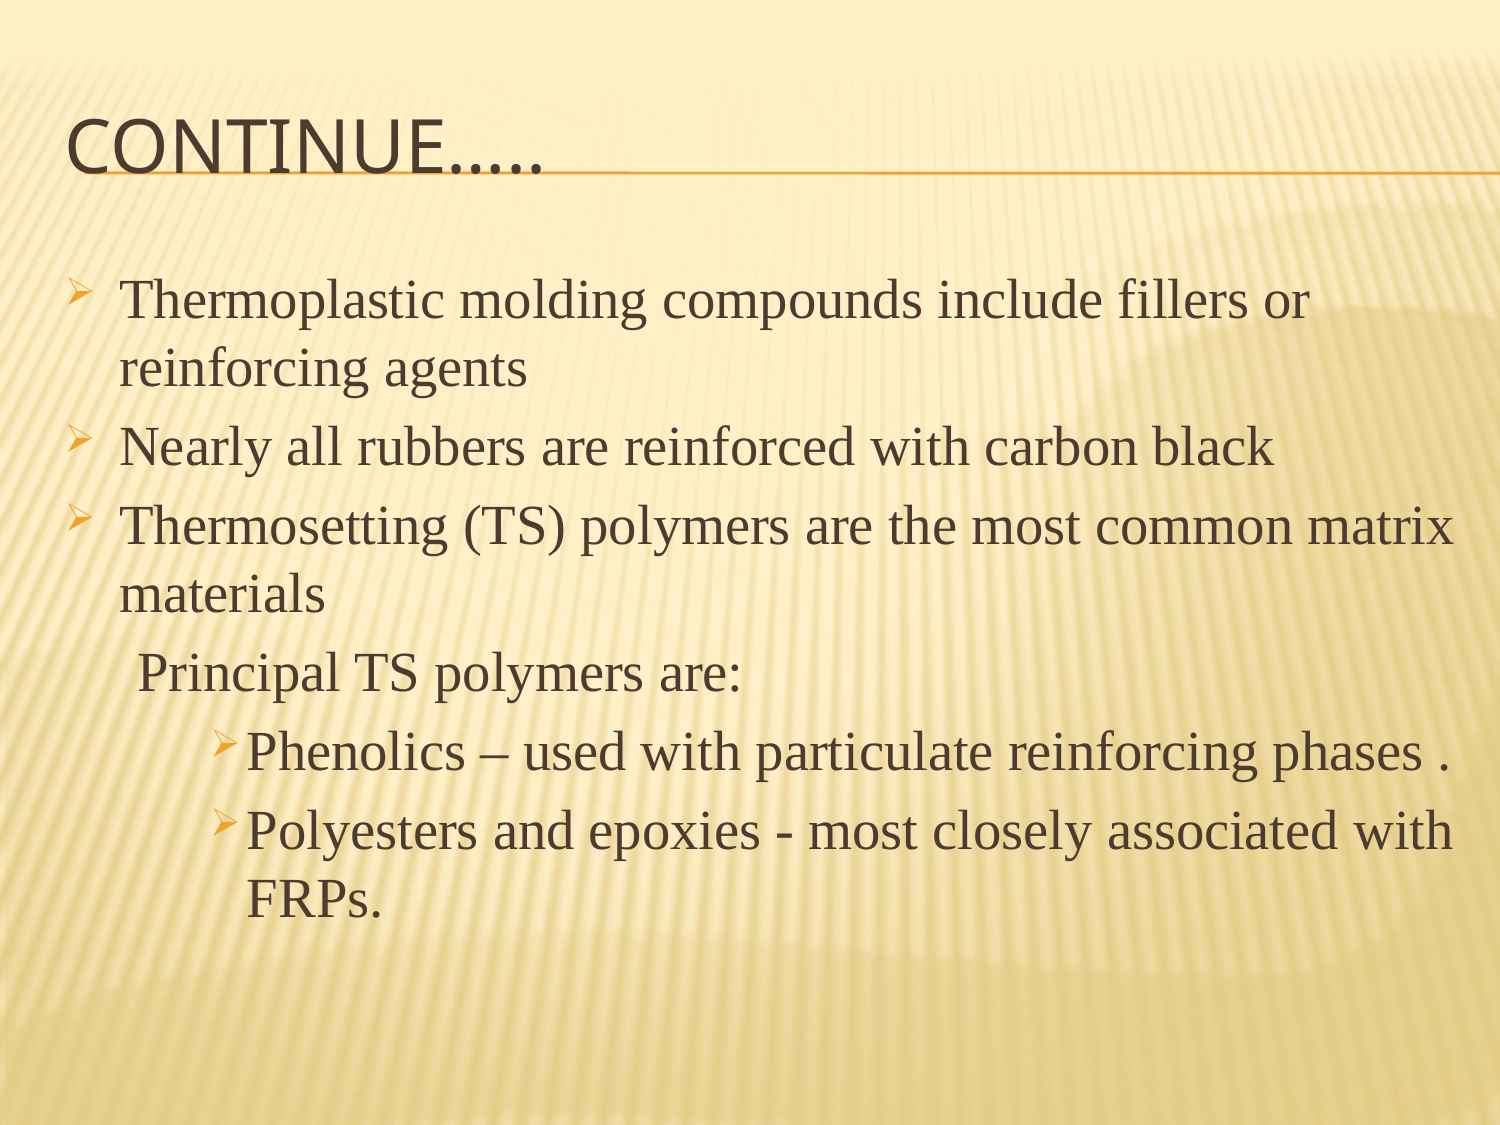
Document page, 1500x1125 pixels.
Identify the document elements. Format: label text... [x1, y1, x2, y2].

title Continue….. [50, 75, 1475, 213]
list Thermoplastic molding compounds include fillers or reinforcing agents Nearly all rubbers are reinforced with carbon black Thermosetting (TS) polymers are the most common matrix materials Principal TS polymers are: Phenolics – used with particulate reinforcing phases . Polyesters and epoxies - most closely associated with FRPs. [50, 254, 1475, 998]
